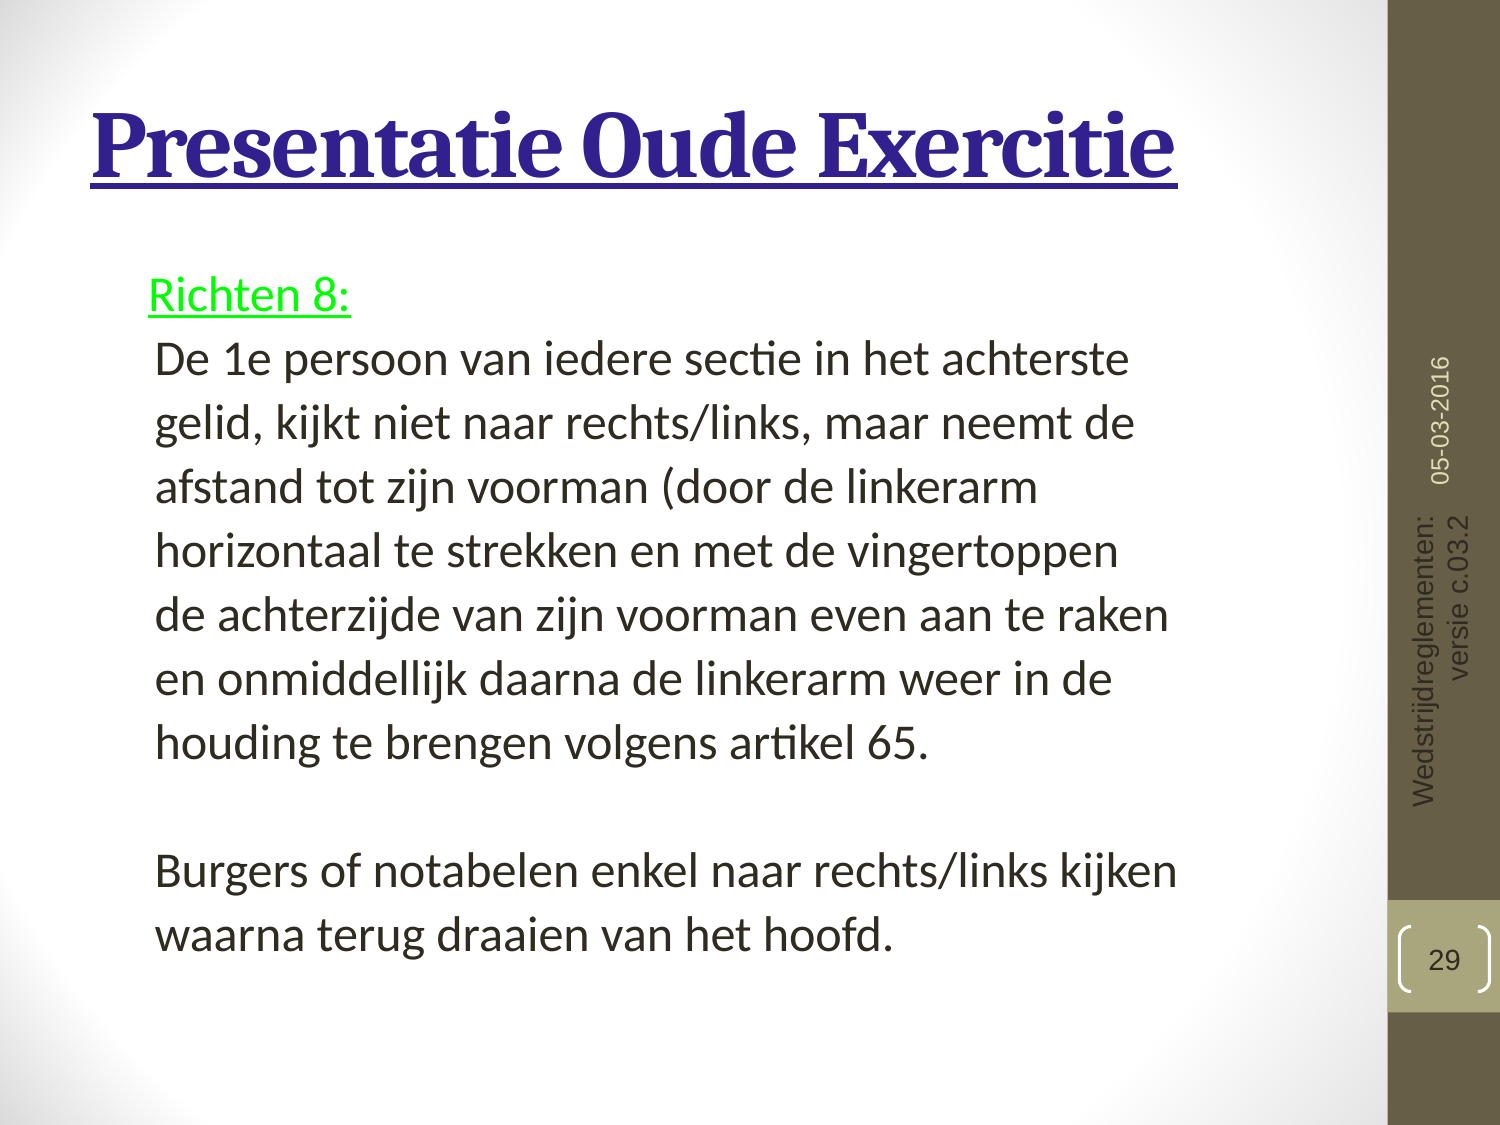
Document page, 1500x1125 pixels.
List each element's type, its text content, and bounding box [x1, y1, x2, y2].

footer Wedstrijdreglementen: versie c.03.2 [1408, 501, 1469, 889]
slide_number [1408, 100, 1469, 501]
slide_number 29 [1397, 924, 1492, 994]
list Richten 8: De 1e persoon van iedere sectie in het achterste gelid, kijkt niet naar rechts/links, maar neemt de afstand tot zijn voorman (door de linkerarm horizontaal te strekken en met de vingertoppen de achterzijde van zijn voorman even aan te raken en onmiddellijk daarna de linkerarm weer in de houding te brengen volgens artikel 65. Burgers of notabelen enkel naar rechts/links kijken waarna terug draaien van het hoofd. [76, 231, 1427, 975]
picture [0, 0, 1387, 1125]
title Presentatie Oude Exercitie [75, 45, 1325, 233]
